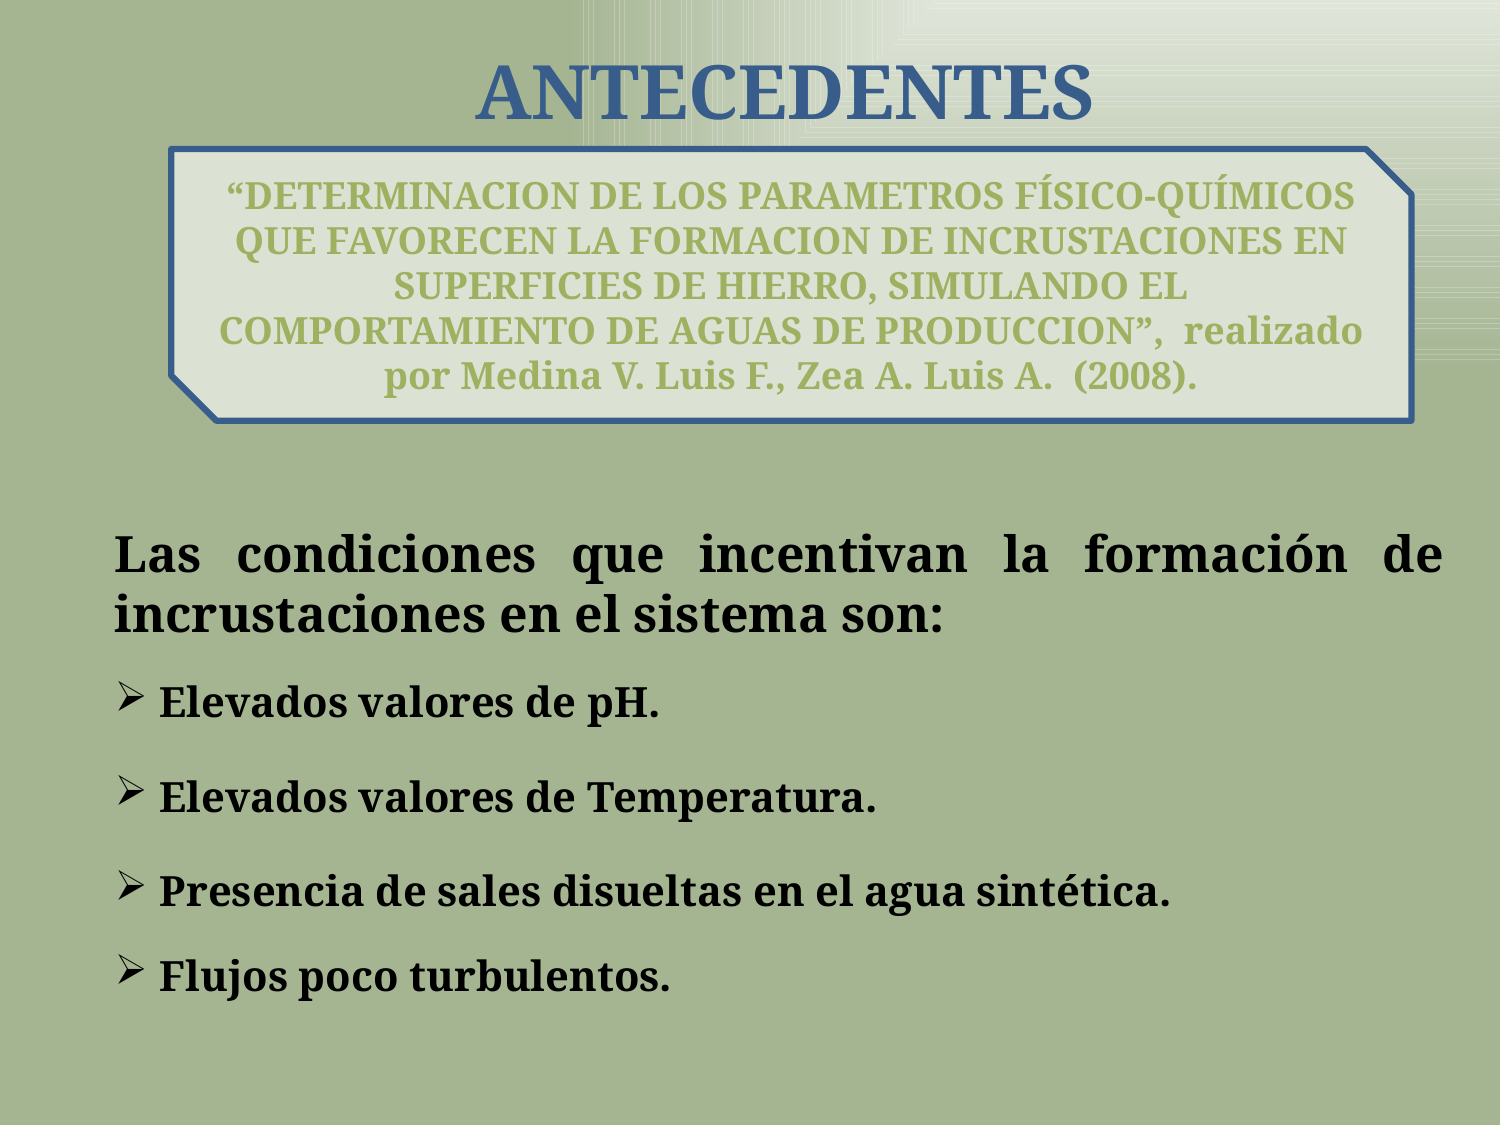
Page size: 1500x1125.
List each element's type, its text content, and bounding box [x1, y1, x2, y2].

text_box Flujos poco turbulentos. [100, 942, 1459, 1008]
text_box Presencia de sales disueltas en el agua sintética. [100, 857, 1459, 923]
text_box Elevados valores de pH. [100, 668, 1459, 734]
title antecedentes [206, 7, 1365, 143]
text_box Elevados valores de Temperatura. [100, 763, 1459, 829]
text_box Las condiciones que incentivan la formación de incrustaciones en el sistema son: [100, 515, 1459, 650]
text_box “DETERMINACION DE LOS PARAMETROS FÍSICO-QUÍMICOS QUE FAVORECEN LA FORMACION DE INCRUSTACIONES EN SUPERFICIES DE HIERRO, SIMULANDO EL COMPORTAMIENTO DE AGUAS DE PRODUCCION”, realizado por Medina V. Luis F., Zea A. Luis A. (2008). [168, 145, 1415, 424]
